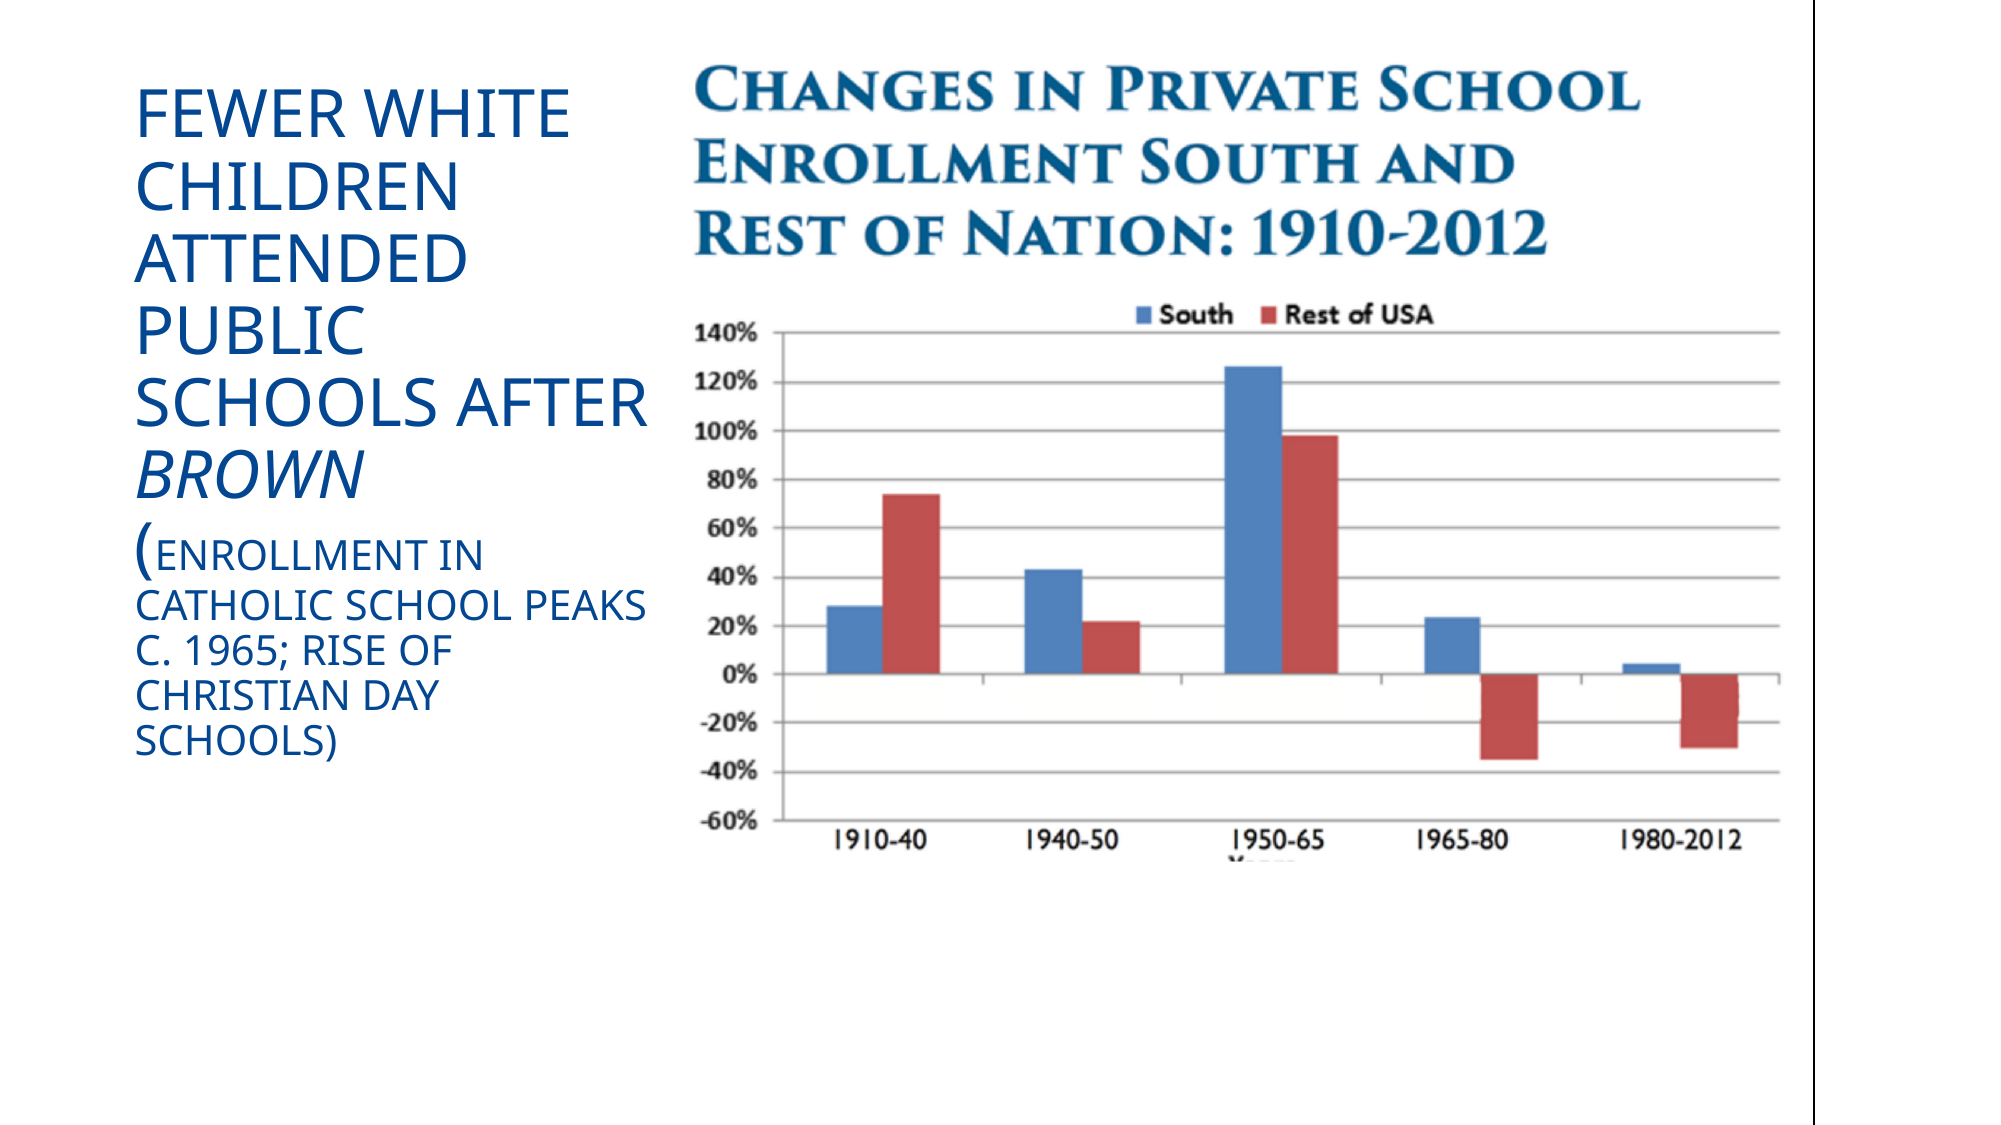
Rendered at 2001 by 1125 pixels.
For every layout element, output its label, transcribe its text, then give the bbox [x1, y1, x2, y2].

title Fewer white children attended public schools after Brown (enrollment in catholic school peaks c. 1965; rise of Christian day schools) [134, 55, 650, 790]
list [657, 55, 1799, 893]
